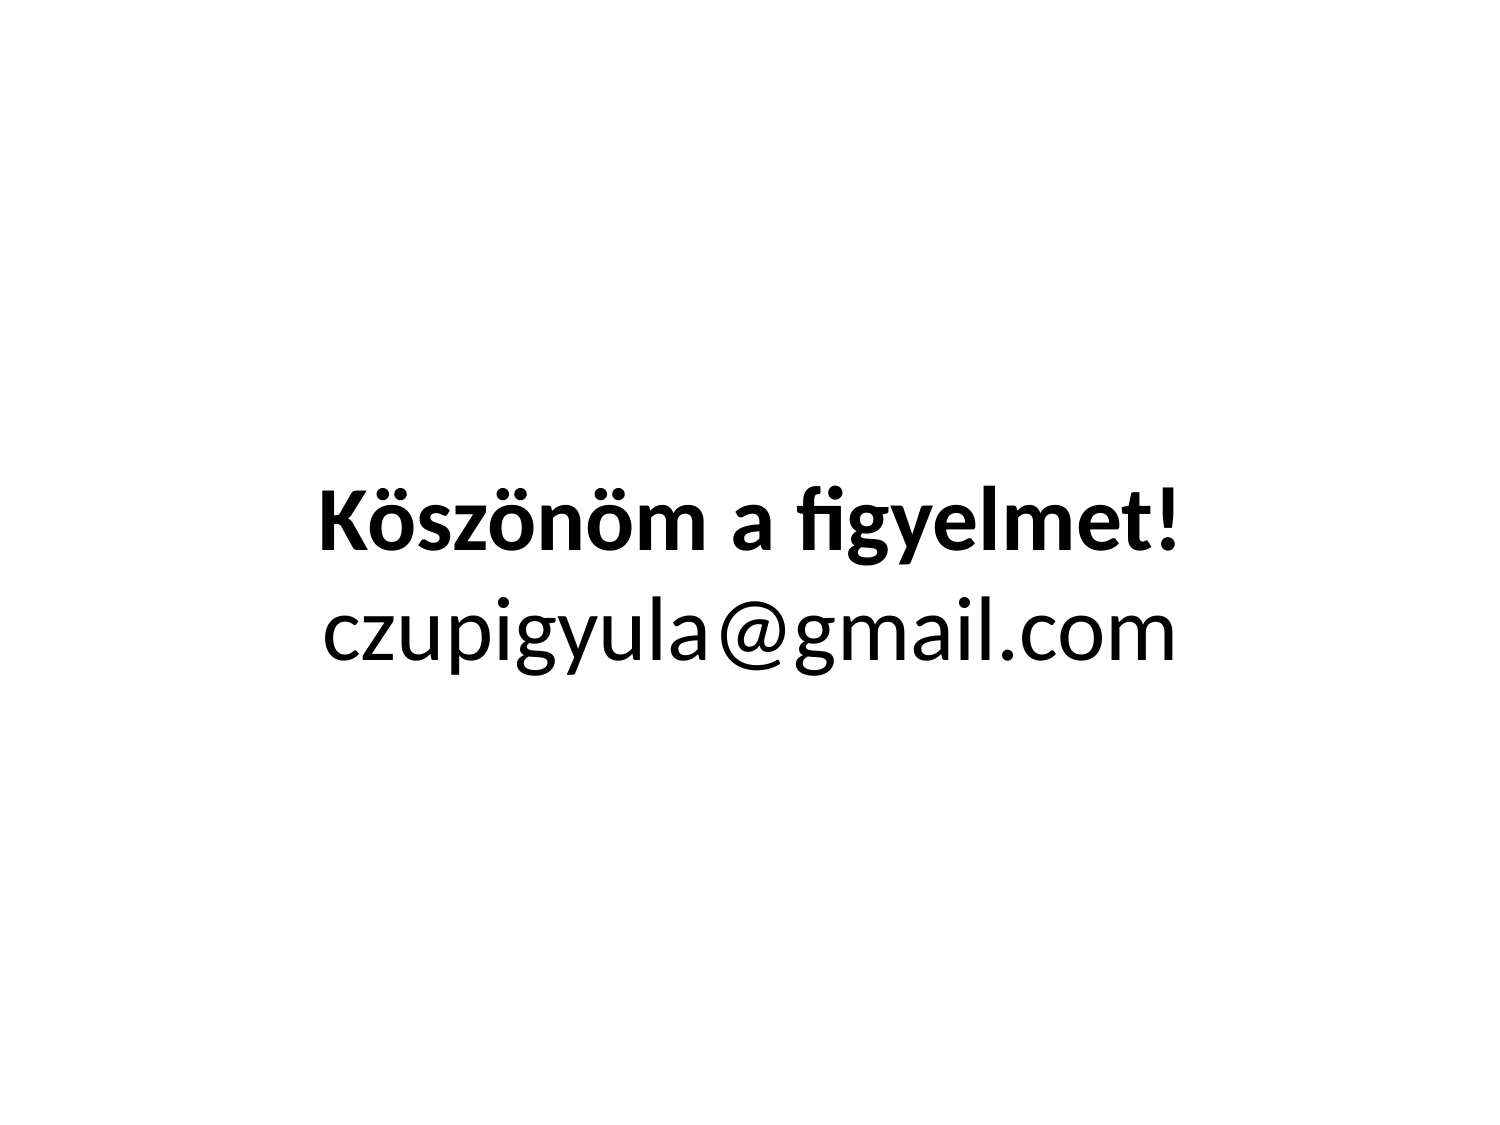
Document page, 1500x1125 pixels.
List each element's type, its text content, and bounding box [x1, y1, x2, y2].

text_box Köszönöm a figyelmet! czupigyula@gmail.com [56, 451, 1446, 687]
